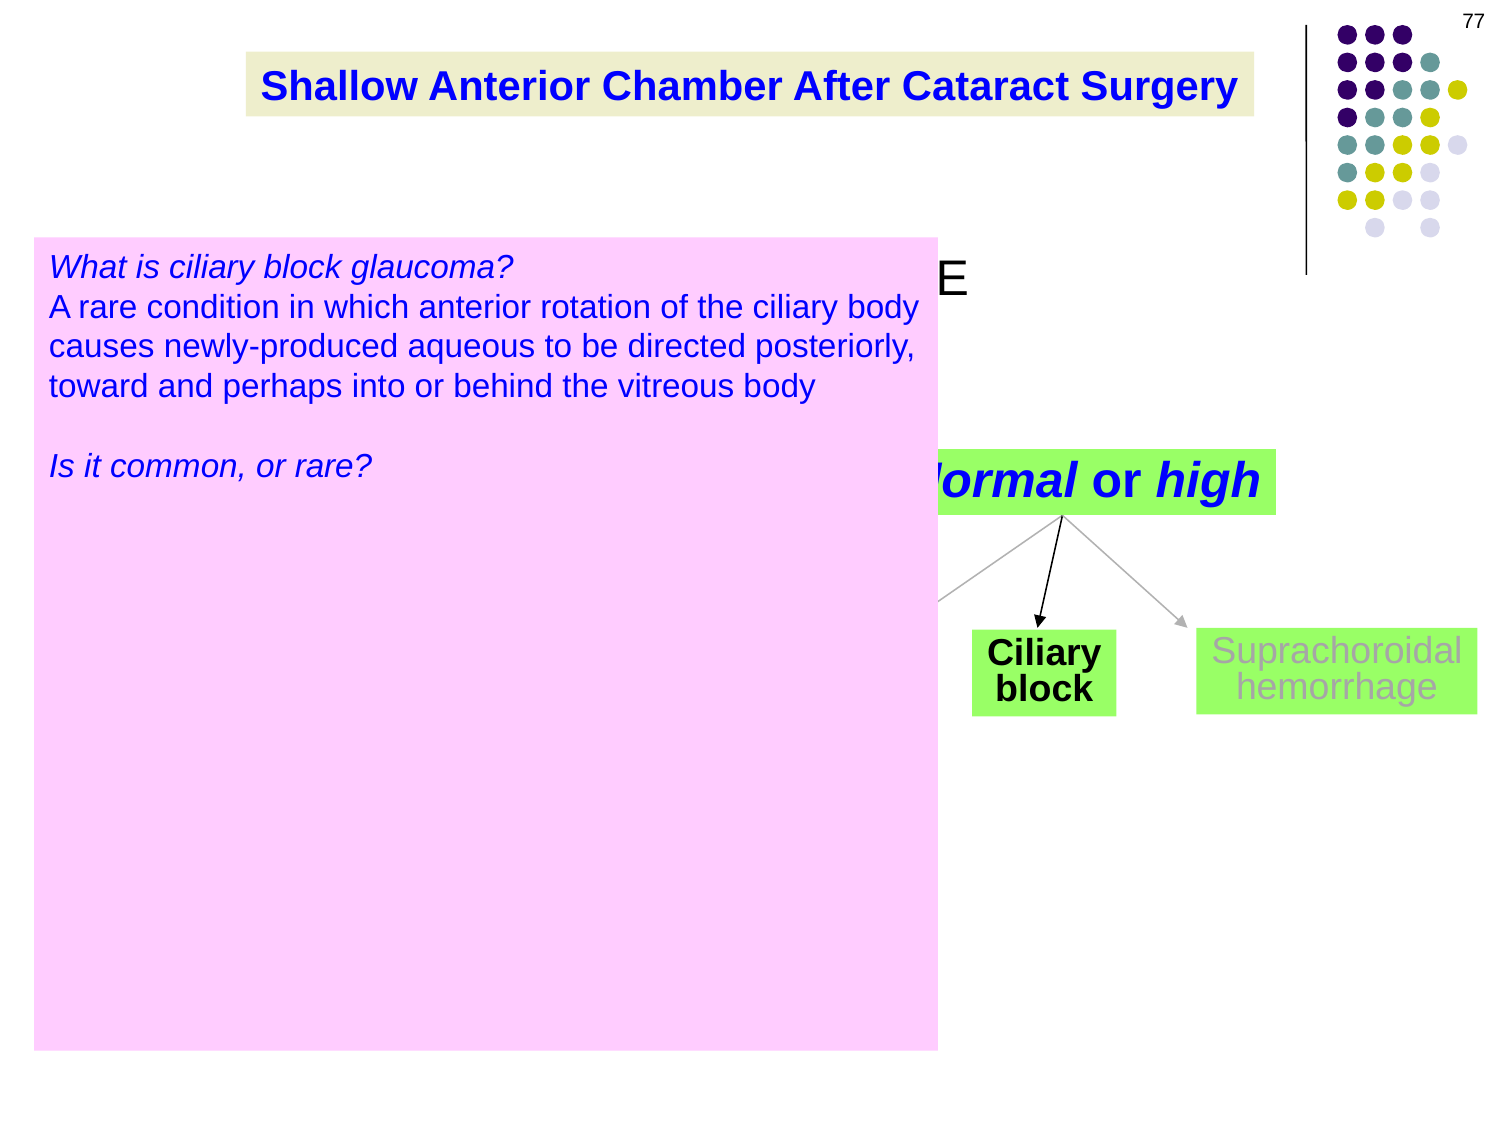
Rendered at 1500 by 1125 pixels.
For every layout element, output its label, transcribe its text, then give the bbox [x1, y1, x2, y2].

text_box Normal or high [938, 449, 1276, 515]
text_box Ciliary block [972, 629, 1117, 717]
text_box Suprachoroidal hemorrhage [1196, 627, 1478, 715]
text_box [1062, 515, 1188, 628]
text_box Shallow Anterior Chamber After Cataract Surgery [245, 51, 1255, 117]
text_box What is ciliary block glaucoma? A rare condition in which anterior rotation of the ciliary body causes newly-produced aqueous to be directed posteriorly, toward and perhaps into or behind the vitreous body Is it common, or rare? Rare What is the chief risk factor? Intraocular surgery in an eye with tight angles How is ciliary block glaucoma managed medically? --Aqueous suppressants --Aggressive cycloplegia (atropine 1% and phenylephrine 10% qid) --Dehydration of the vitreous with hyperosmotic agents What about surgical management--is it usually necessary? Yes; surgical or laser disruption of the vitreous face is often required for resolution [34, 237, 938, 1051]
text_box 77 [1149, 0, 1500, 75]
text_box [1034, 516, 1063, 628]
text_box Shallow/flat AC after CE (early post-op period) [938, 247, 985, 364]
